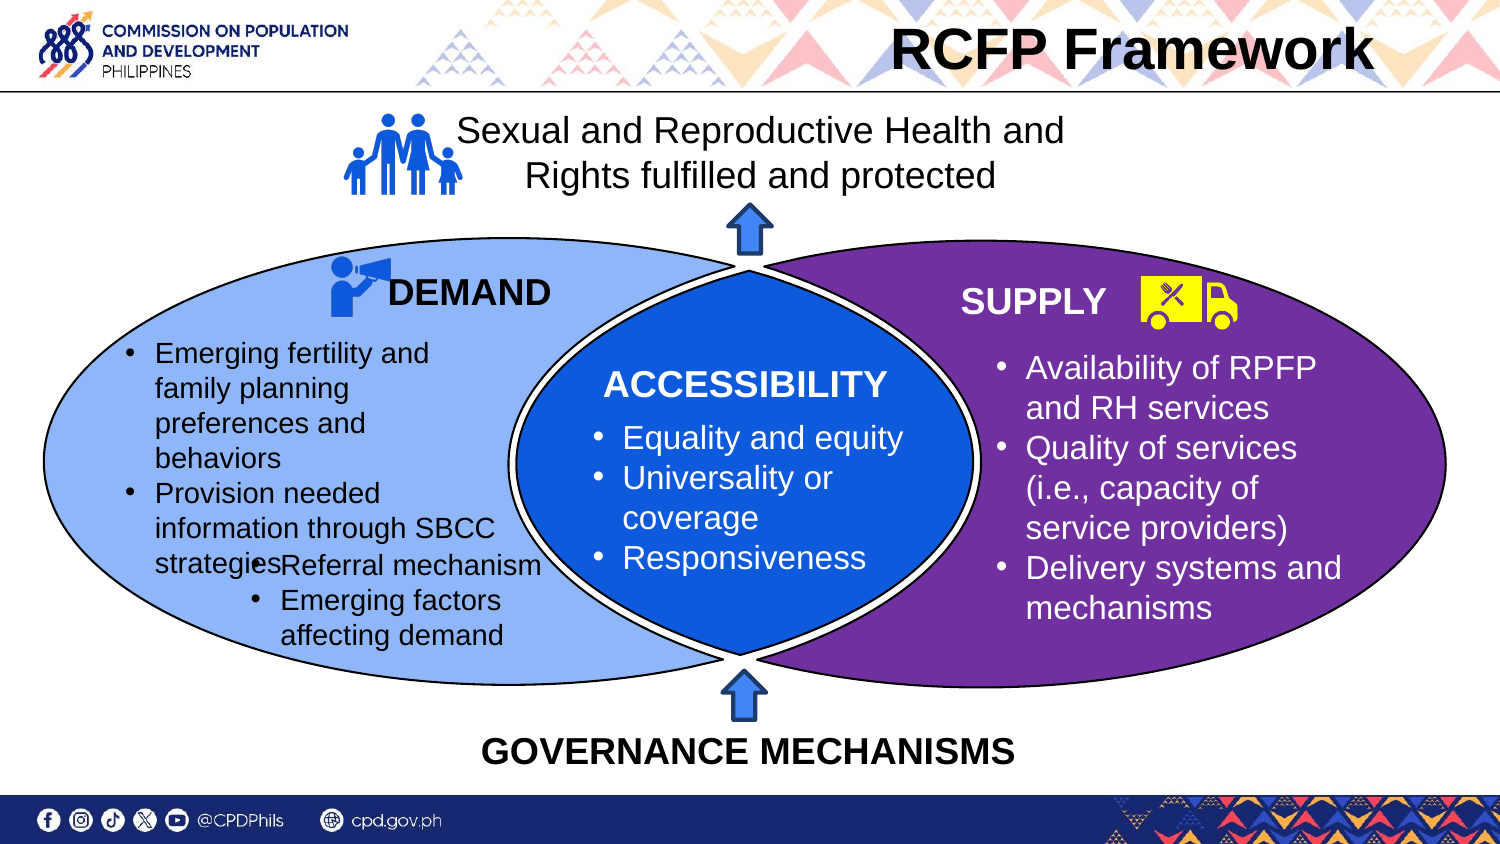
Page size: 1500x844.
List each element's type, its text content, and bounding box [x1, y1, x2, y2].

text_box [602, 584, 901, 657]
text_box Availability of RPFP and RH services Quality of services (i.e., capacity of service providers) Delivery systems and mechanisms [981, 339, 1380, 634]
text_box [726, 202, 774, 256]
text_box Demand [407, 260, 622, 321]
text_box Emerging fertility and family planning preferences and behaviors Provision needed information through SBCC strategies [110, 327, 517, 587]
text_box [517, 502, 535, 538]
text_box [575, 268, 917, 352]
text_box RCFP Framework [728, 4, 1390, 90]
text_box Referral mechanism Emerging factors affecting demand [235, 538, 602, 659]
text_box Sexual and Reproductive Health and Rights fulfilled and protected [473, 98, 1118, 204]
text_box [720, 668, 769, 722]
text_box [929, 363, 963, 408]
text_box [41, 343, 110, 580]
text_box [407, 321, 614, 427]
text_box [754, 238, 1289, 690]
text_box GOVERNANCE MECHANISMS [391, 719, 1106, 780]
text_box [517, 364, 577, 538]
text_box ACCESSIBILITY [562, 352, 929, 413]
text_box Equality and equity Universality or coverage Responsiveness [577, 408, 977, 584]
text_box [1247, 278, 1370, 339]
text_box [1380, 346, 1448, 582]
text_box [120, 587, 235, 645]
text_box [133, 256, 313, 327]
text_box Supply [909, 269, 1131, 330]
text_box [282, 601, 726, 687]
picture [0, 0, 1500, 844]
text_box [400, 235, 737, 316]
